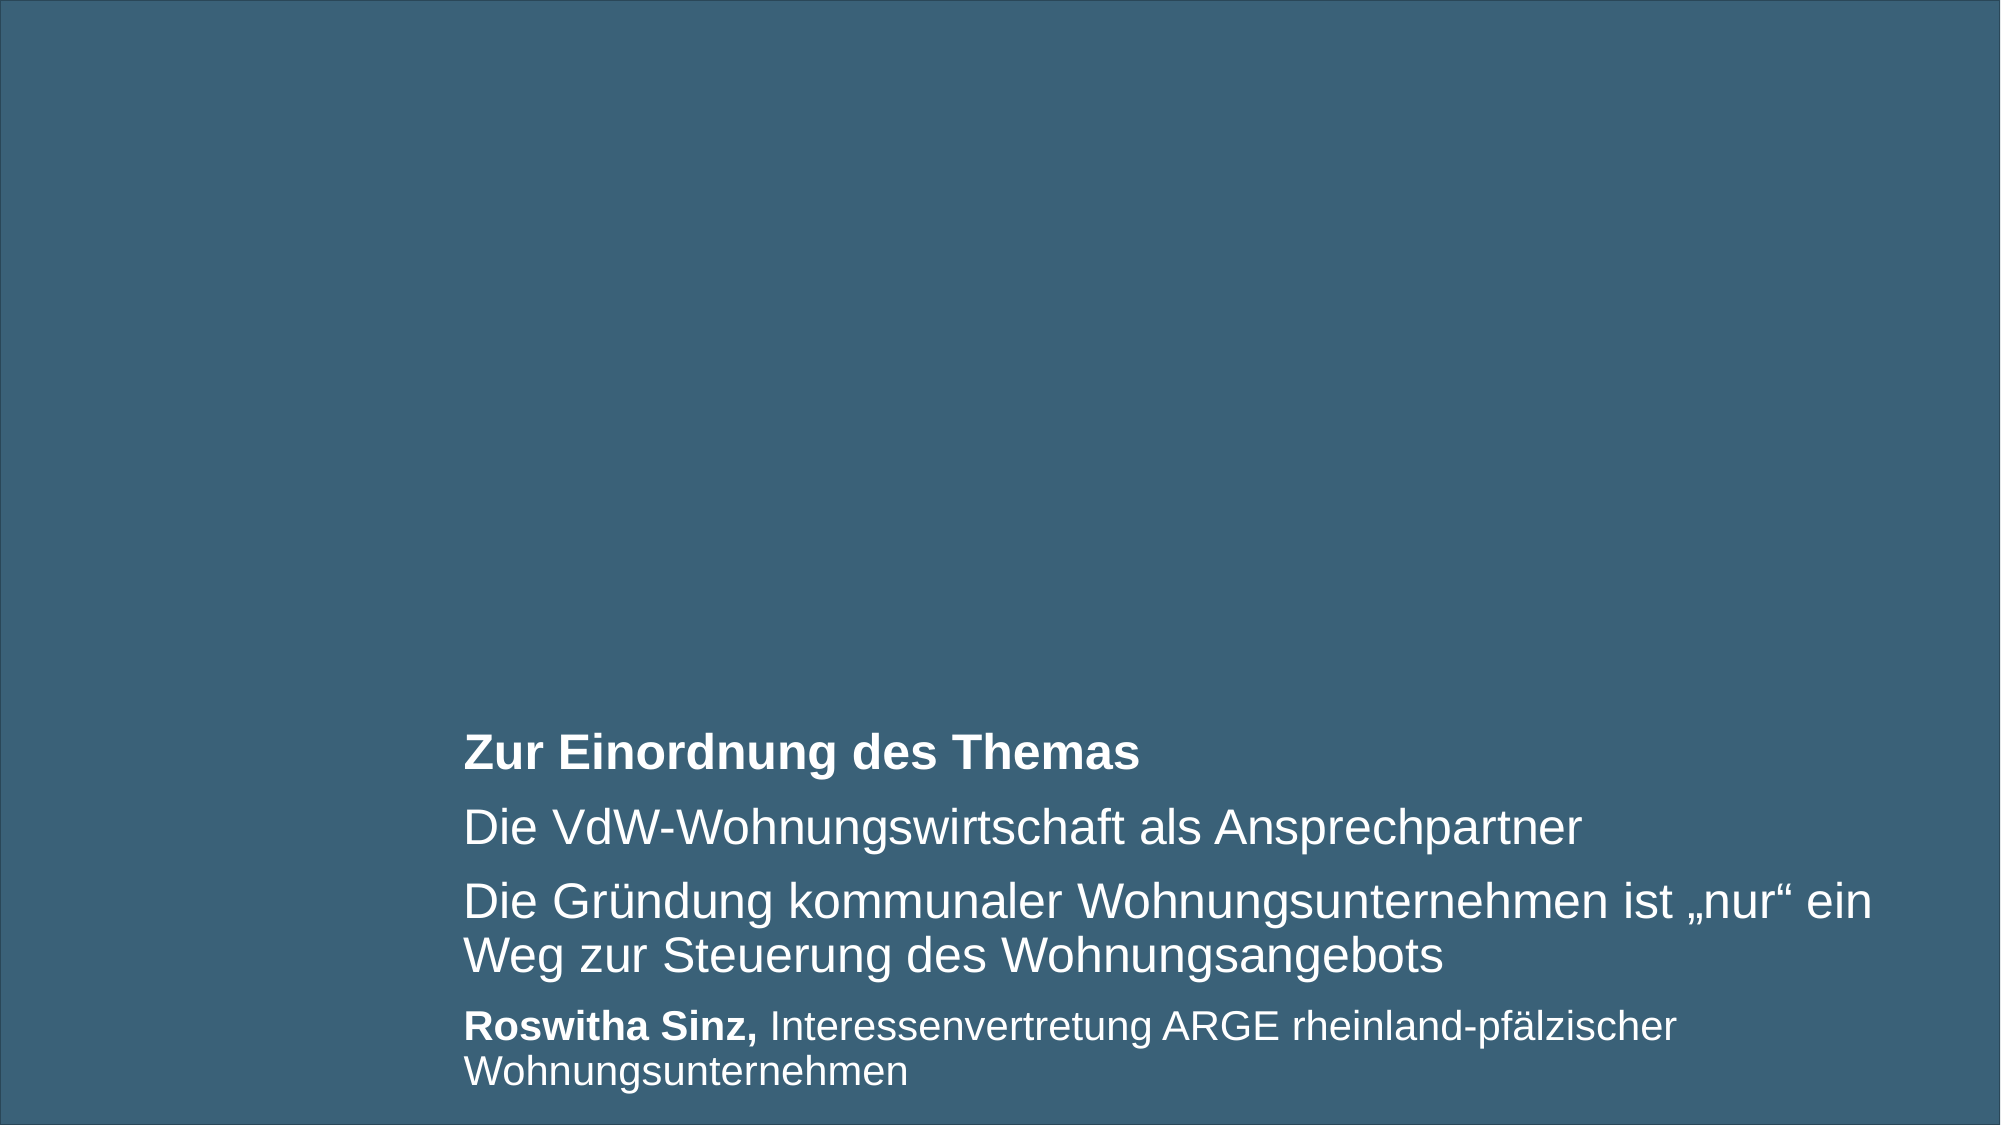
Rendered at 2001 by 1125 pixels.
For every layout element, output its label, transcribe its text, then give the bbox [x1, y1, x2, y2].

list Zur Einordnung des Themas Die VdW-Wohnungswirtschaft als Ansprechpartner Die Gründung kommunaler Wohnungsunternehmen ist „nur“ ein Weg zur Steuerung des Wohnungsangebots Roswitha Sinz, Interessenvertretung ARGE rheinland-pfälzischer Wohnungsunternehmen [448, 718, 1897, 995]
